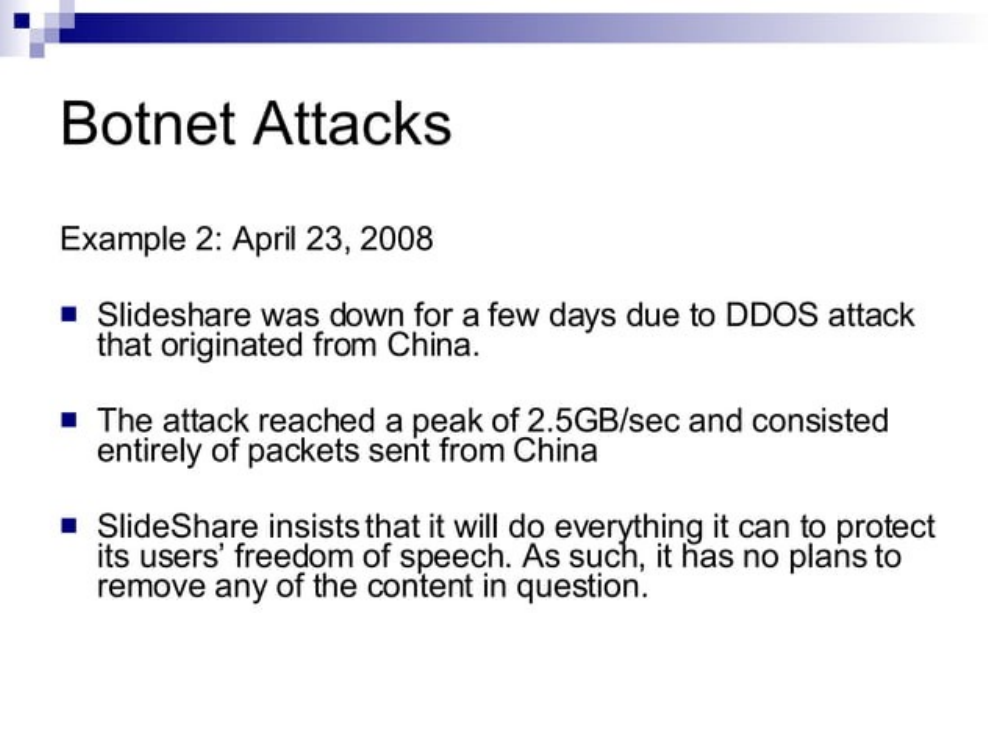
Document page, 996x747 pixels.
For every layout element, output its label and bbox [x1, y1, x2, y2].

picture [0, 0, 988, 613]
